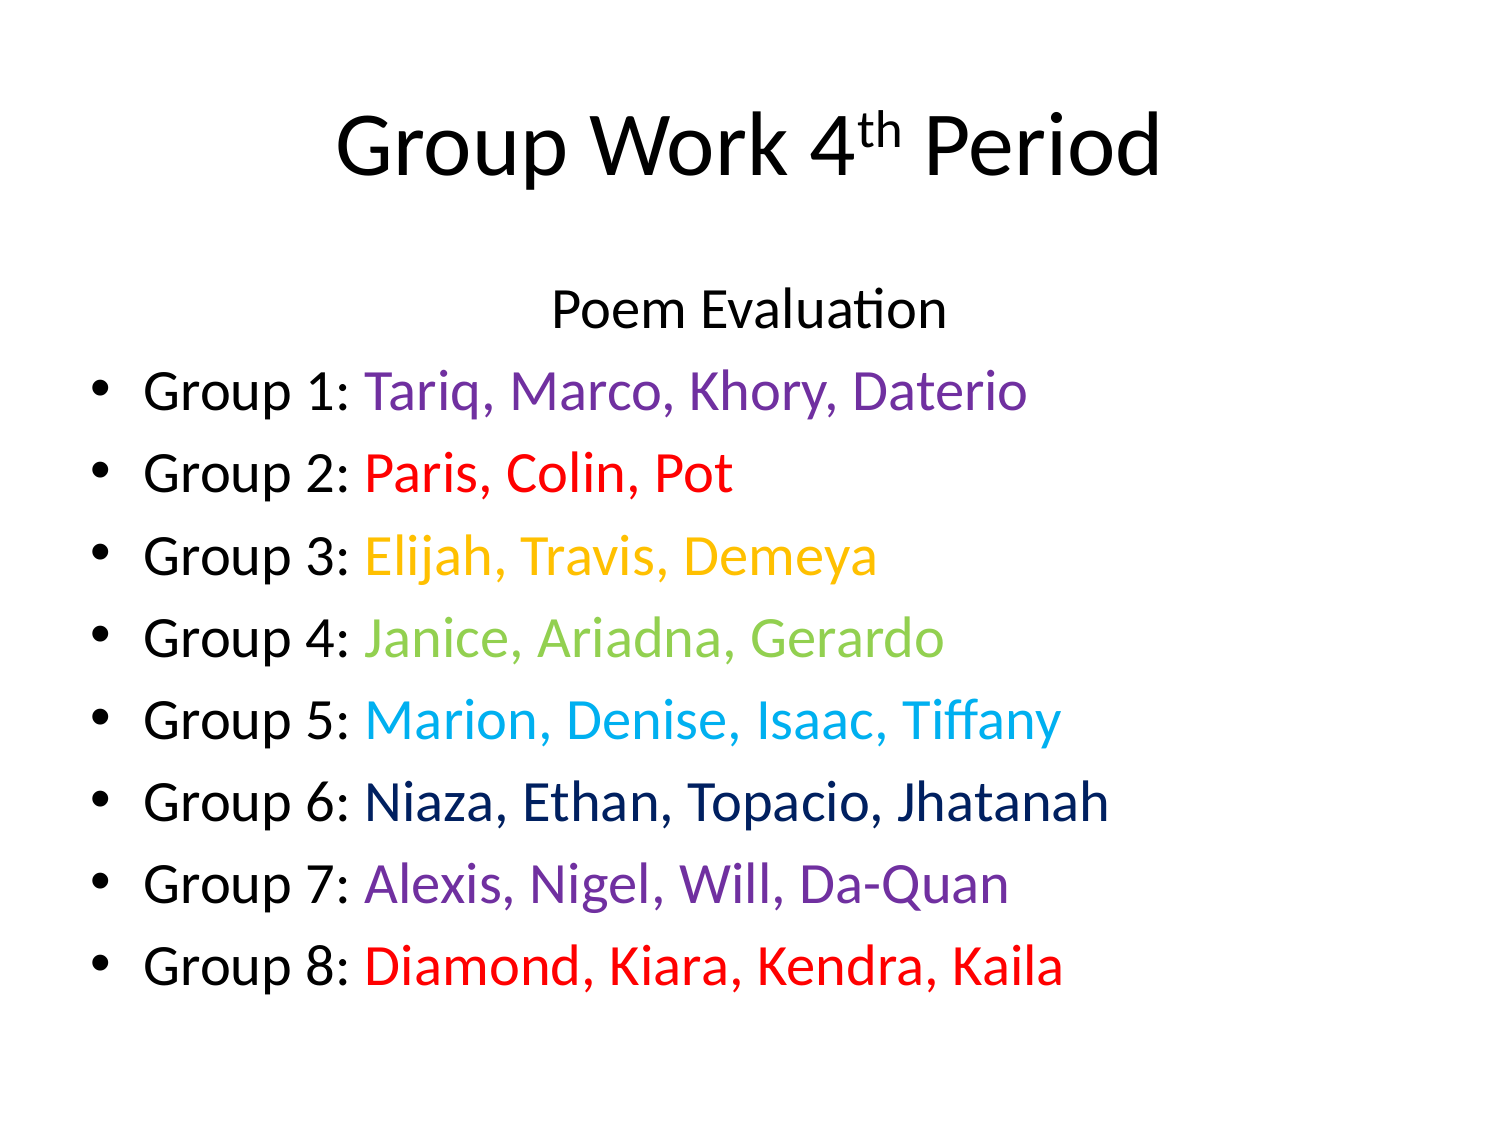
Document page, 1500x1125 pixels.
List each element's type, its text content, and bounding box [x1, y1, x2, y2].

title Group Work 4th Period [75, 45, 1425, 233]
list Poem Evaluation Group 1: Tariq, Marco, Khory, Daterio Group 2: Paris, Colin, Pot Group 3: Elijah, Travis, Demeya Group 4: Janice, Ariadna, Gerardo Group 5: Marion, Denise, Isaac, Tiffany Group 6: Niaza, Ethan, Topacio, Jhatanah Group 7: Alexis, Nigel, Will, Da-Quan Group 8: Diamond, Kiara, Kendra, Kaila [75, 262, 1425, 1005]
